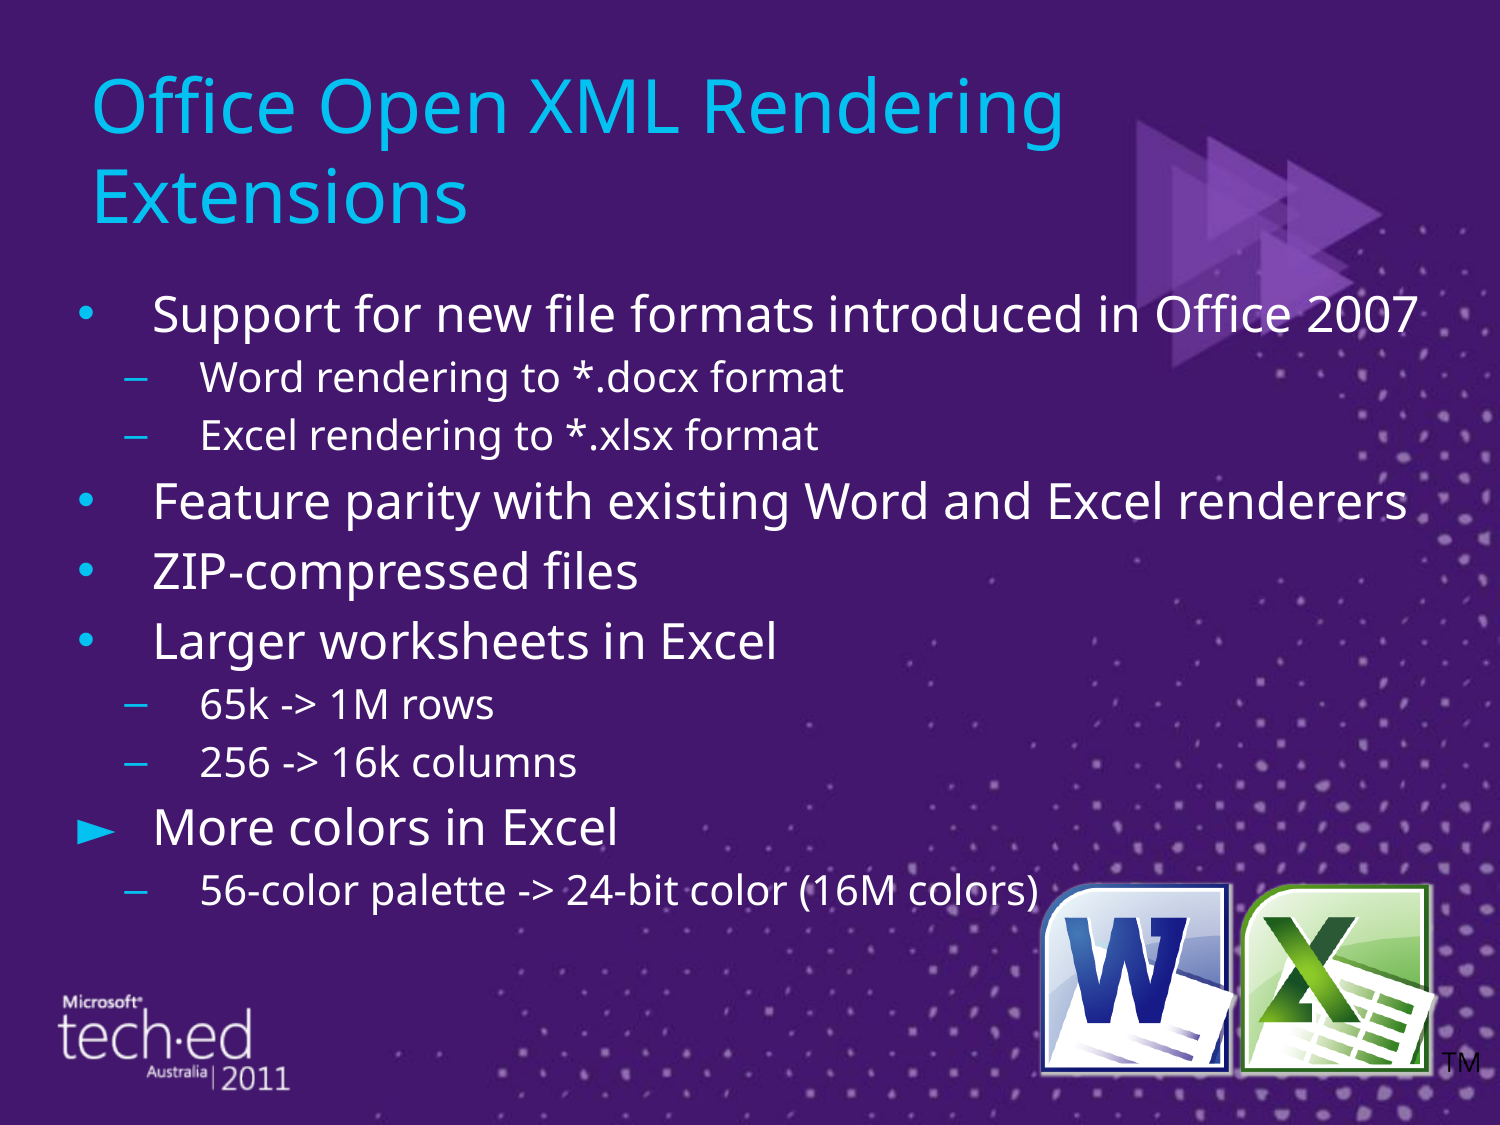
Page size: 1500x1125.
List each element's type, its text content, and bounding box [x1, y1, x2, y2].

picture [0, 0, 1500, 1125]
title Office Open XML Rendering Extensions [75, 54, 1425, 243]
list Support for new file formats introduced in Office 2007 Word rendering to *.docx format Excel rendering to *.xlsx format Feature parity with existing Word and Excel renderers ZIP-compressed files Larger worksheets in Excel 65k -> 1M rows 256 -> 16k columns More colors in Excel 56-color palette -> 24-bit color (16M colors) [62, 275, 1438, 941]
